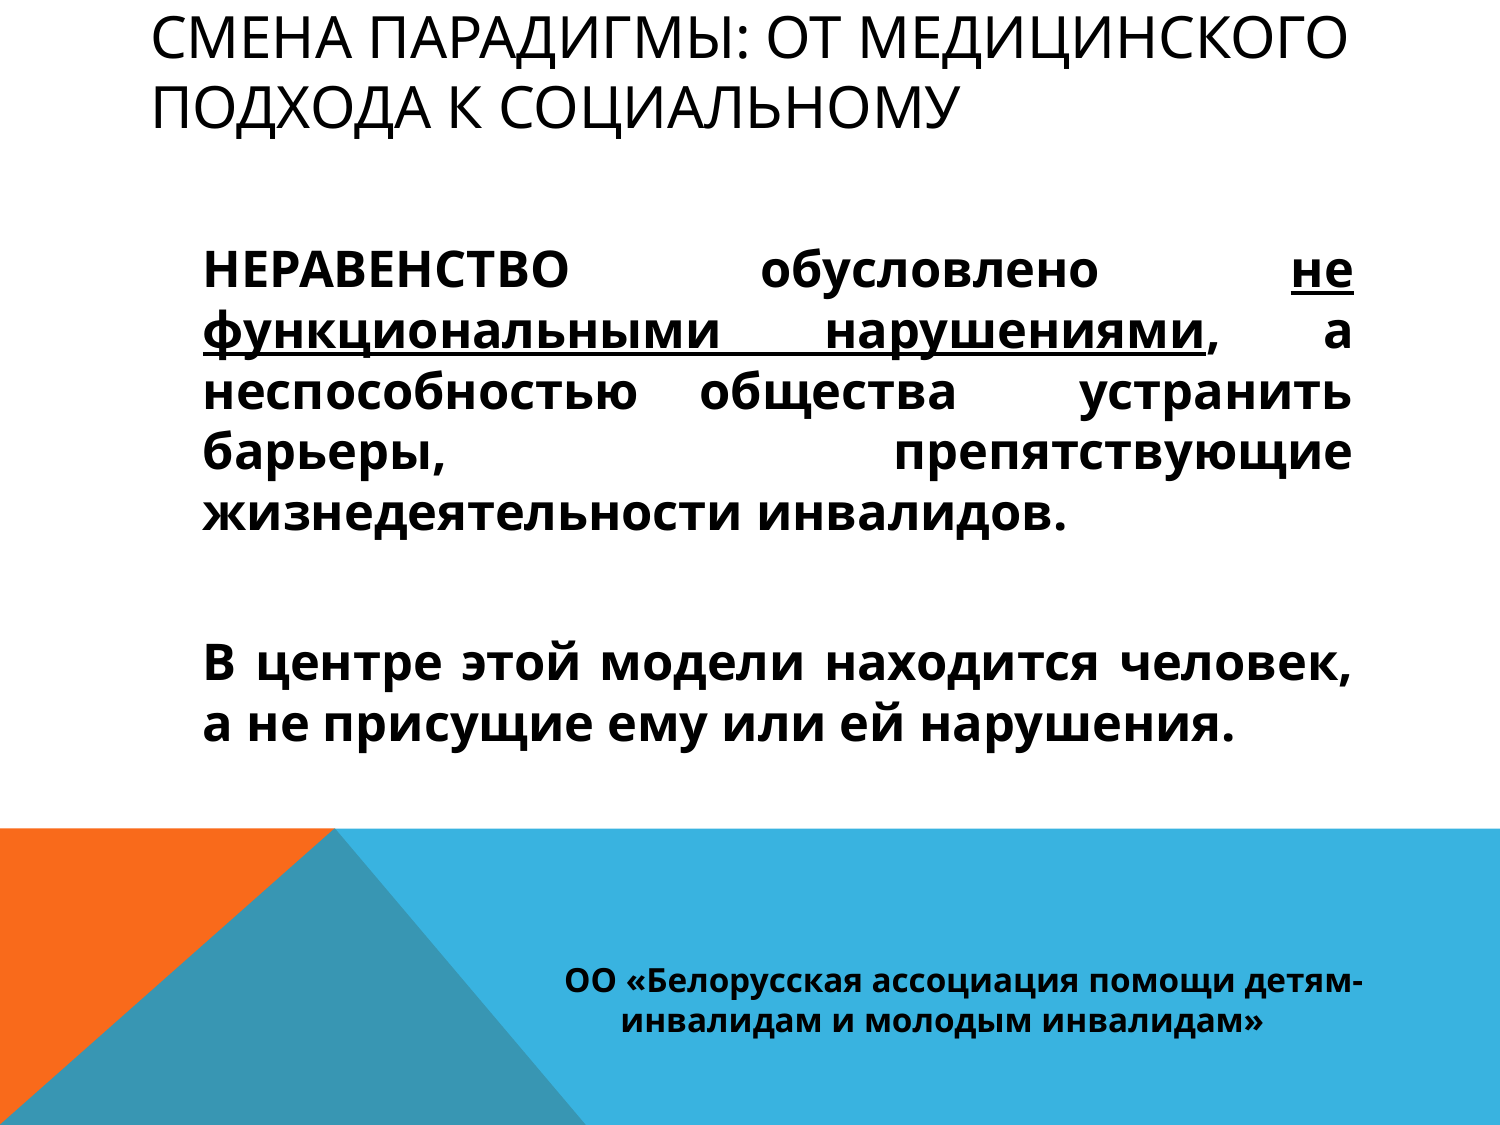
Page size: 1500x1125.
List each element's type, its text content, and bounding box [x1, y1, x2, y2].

text_box ОО «Белорусская ассоциация помощи детям-инвалидам и молодым инвалидам» [549, 952, 1500, 1083]
title СМЕНА ПАРАДИГМЫ: ОТ МЕДИЦИНСКОГО ПОДХОДА К СОЦИАЛЬНОМУ [135, 60, 1369, 150]
list НЕРАВЕНСТВО обусловлено не функциональными нарушениями, а неспособностью общества устранить барьеры, препятствующие жизнедеятельности инвалидов. В центре этой модели находится человек, а не присущие ему или ей нарушения. [135, 180, 1369, 768]
